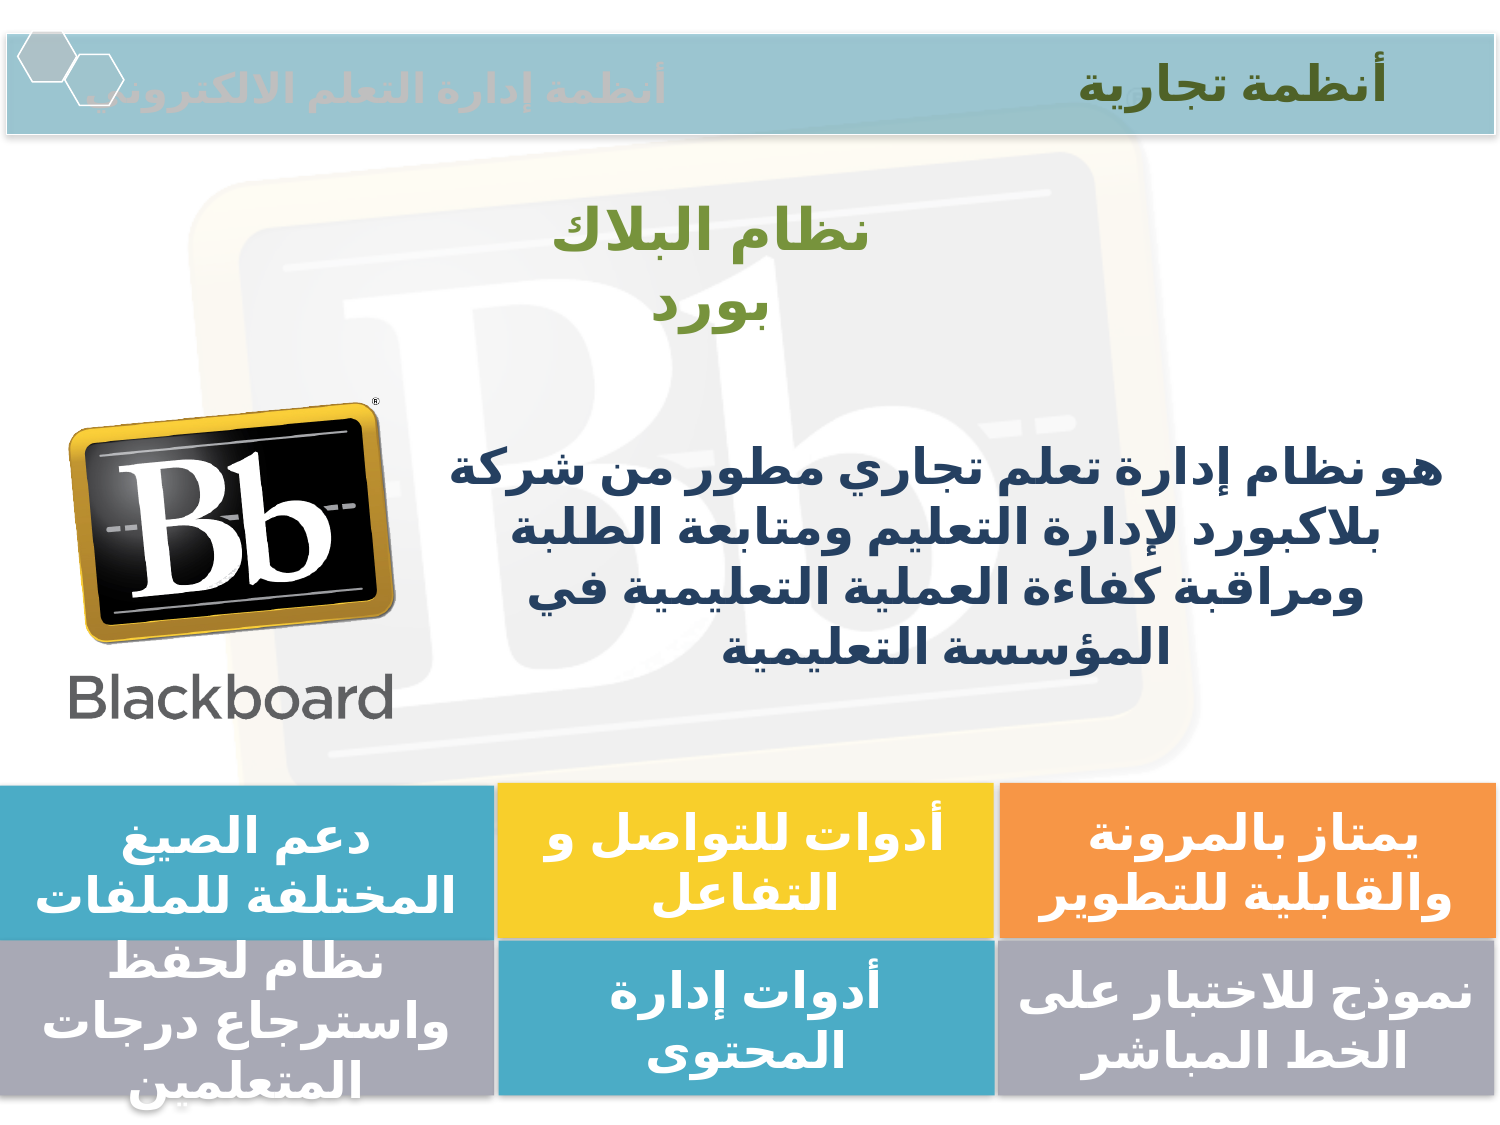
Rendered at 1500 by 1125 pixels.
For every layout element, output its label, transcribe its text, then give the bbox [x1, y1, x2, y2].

picture [64, 81, 1218, 861]
text_box أدوات إدارة المحتوى [498, 940, 995, 1096]
text_box أنظمة إدارة التعلم الالكتروني [69, 54, 684, 120]
text_box يمتاز بالمرونة والقابلية للتطوير [999, 782, 1497, 939]
text_box [128, 33, 1496, 135]
text_box دعم الصيغ المختلفة للملفات [0, 785, 495, 939]
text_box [17, 30, 125, 106]
text_box أنظمة تجارية [1062, 44, 1404, 119]
text_box نظام لحفظ واسترجاع درجات المتعلمين [0, 940, 495, 1096]
text_box هو نظام إدارة تعلم تجاري مطور من شركة بلاكبورد لإدارة التعليم ومتابعة الطلبة ومراقبة كفاءة العملية التعليمية في المؤسسة التعليمية [1222, 426, 1464, 742]
text_box نموذج للاختبار على الخط المباشر [997, 940, 1495, 1096]
text_box أدوات للتواصل و التفاعل [499, 869, 994, 938]
text_box [6, 33, 169, 135]
